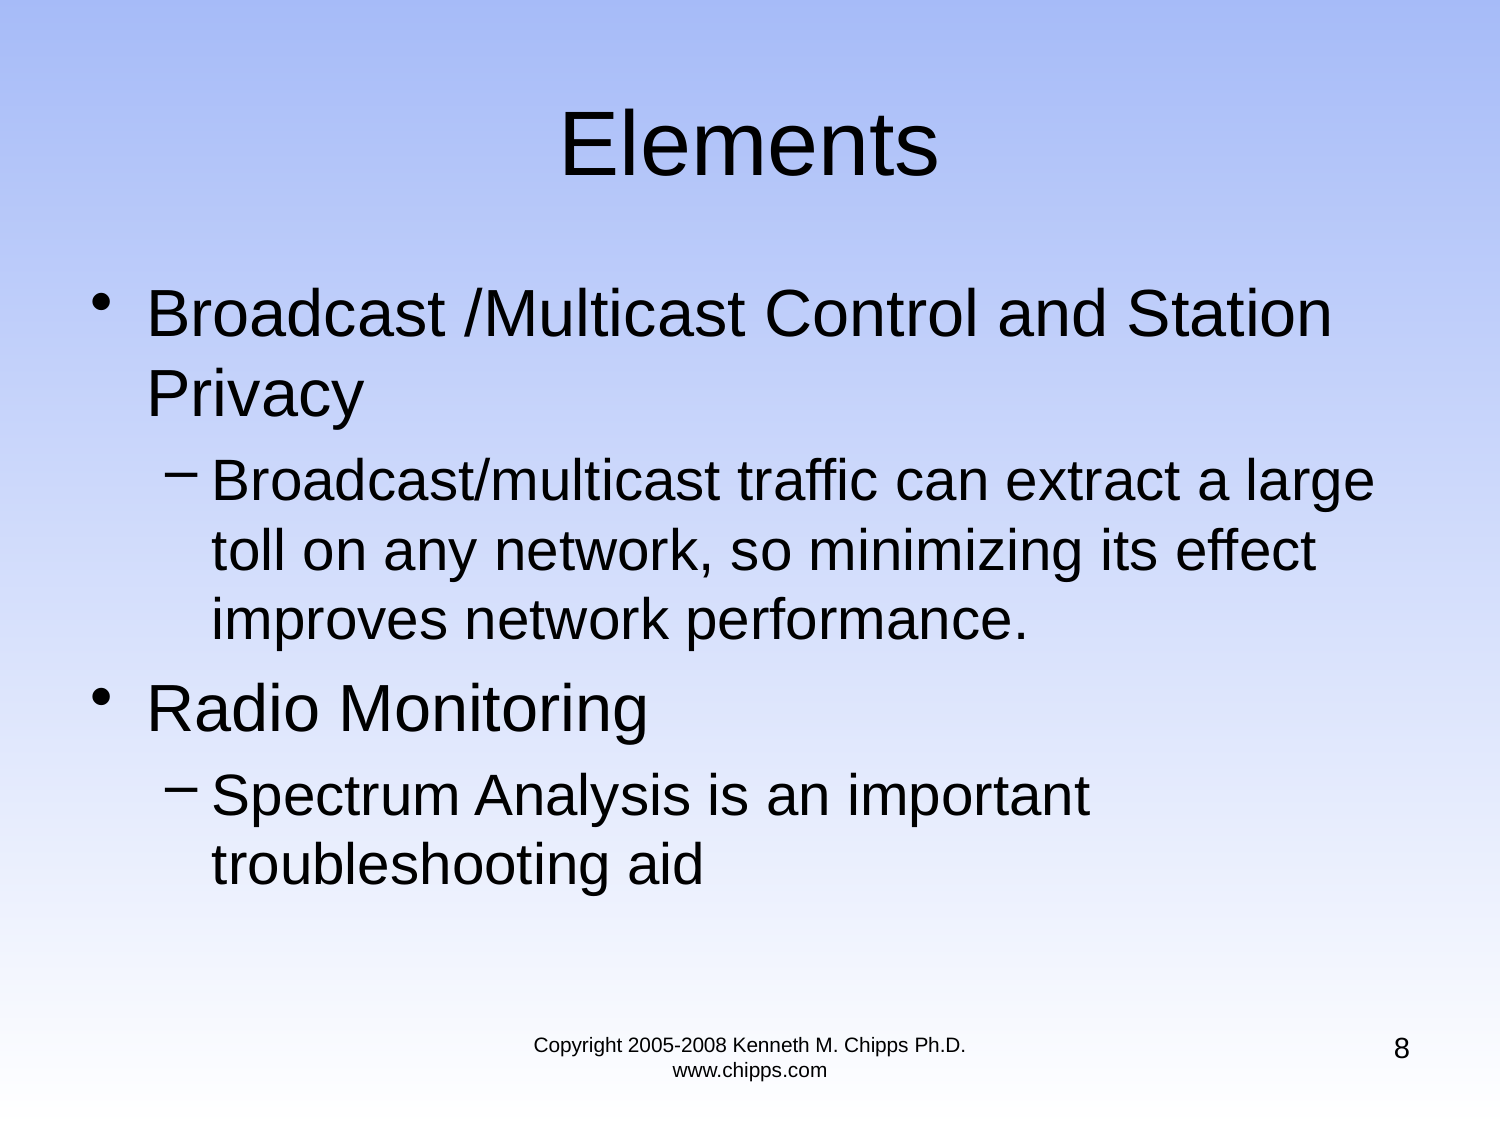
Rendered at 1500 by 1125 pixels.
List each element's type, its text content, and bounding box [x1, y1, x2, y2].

slide_number 8 [1074, 1021, 1426, 1101]
title Elements [75, 45, 1425, 233]
list Broadcast /Multicast Control and Station Privacy Broadcast/multicast traffic can extract a large toll on any network, so minimizing its effect improves network performance. Radio Monitoring Spectrum Analysis is an important troubleshooting aid [75, 262, 1425, 1005]
footer Copyright 2005-2008 Kenneth M. Chipps Ph.D. www.chipps.com [449, 1024, 1051, 1103]
